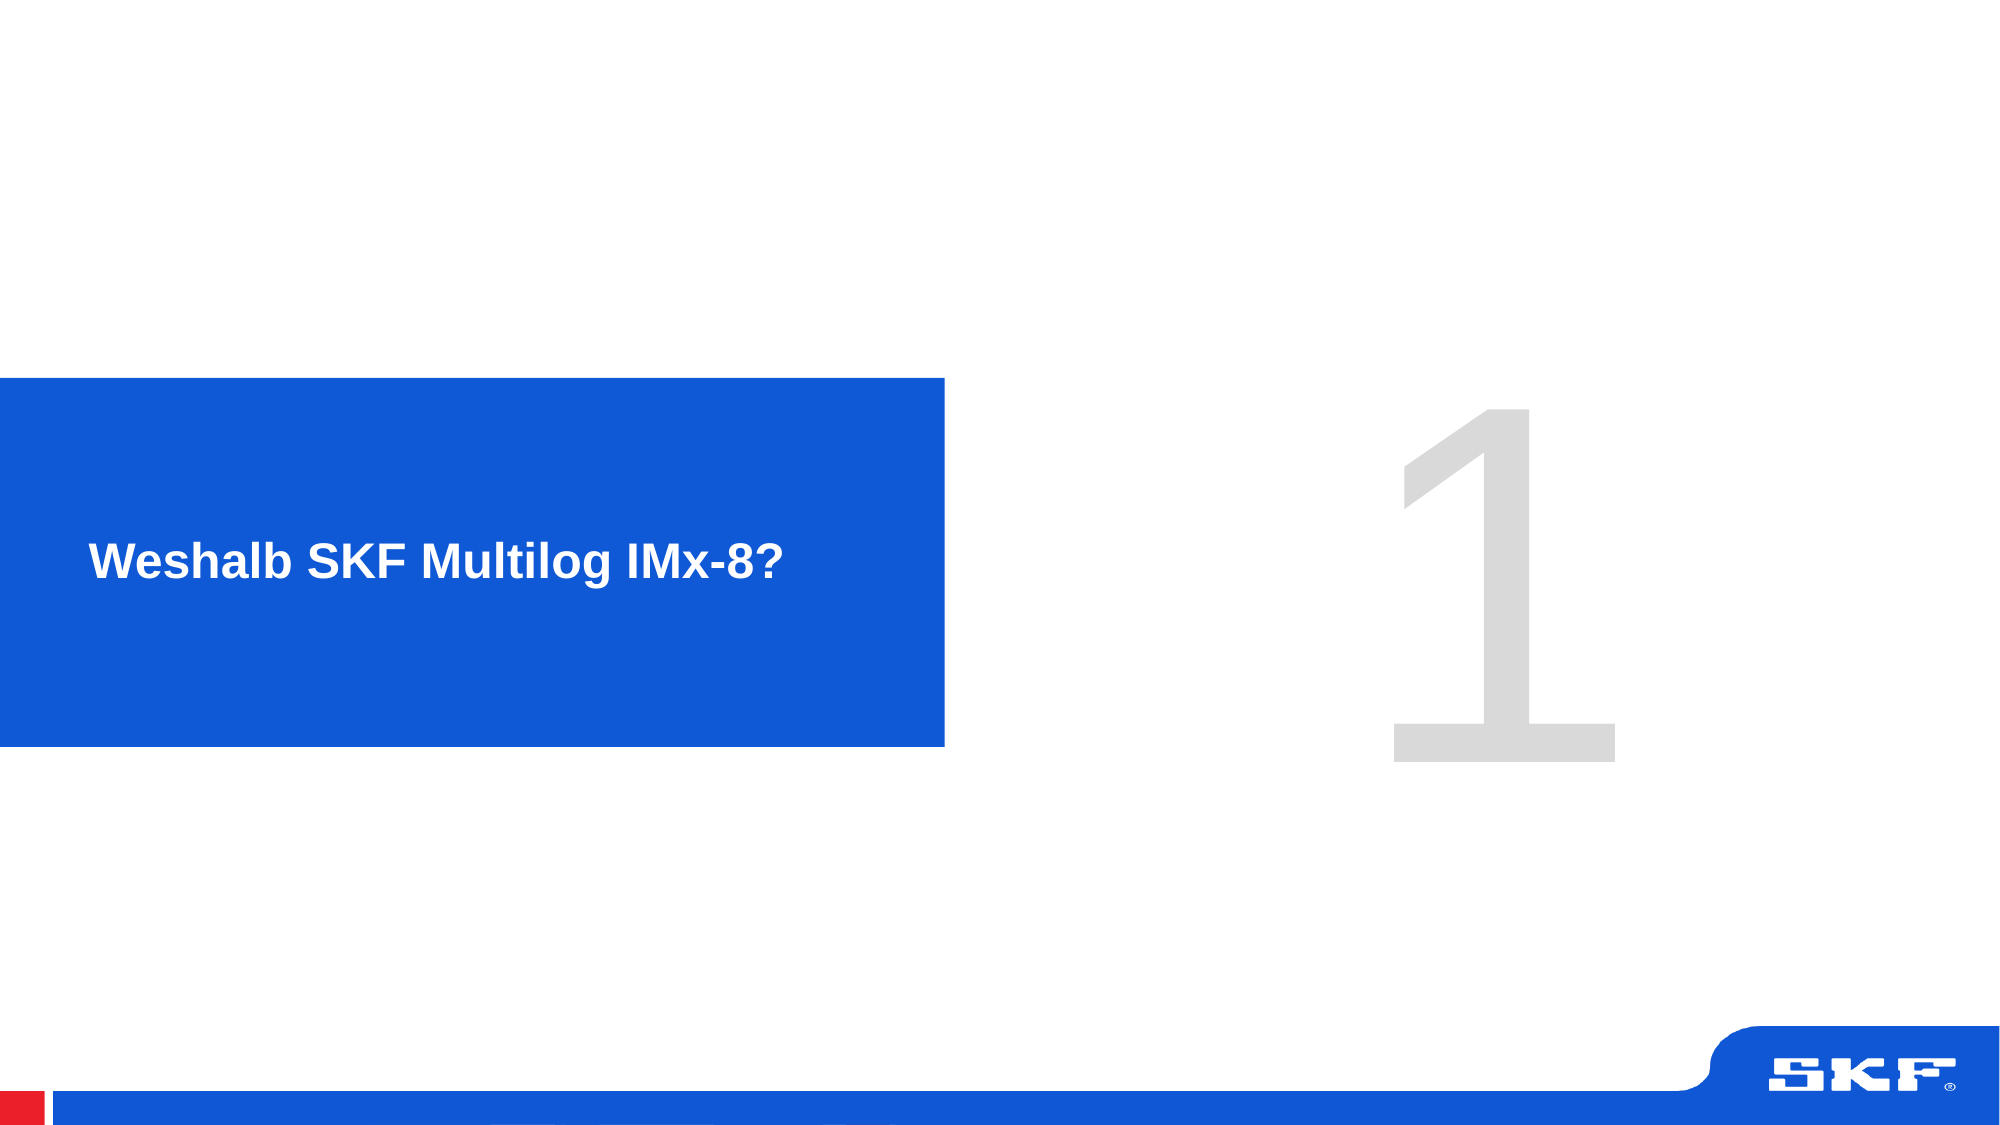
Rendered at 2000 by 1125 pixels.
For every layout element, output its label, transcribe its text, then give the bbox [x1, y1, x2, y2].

list 1 [1072, 321, 1923, 794]
title Weshalb SKF Multilog IMx-8? [0, 377, 945, 747]
picture [0, 1022, 2000, 1125]
